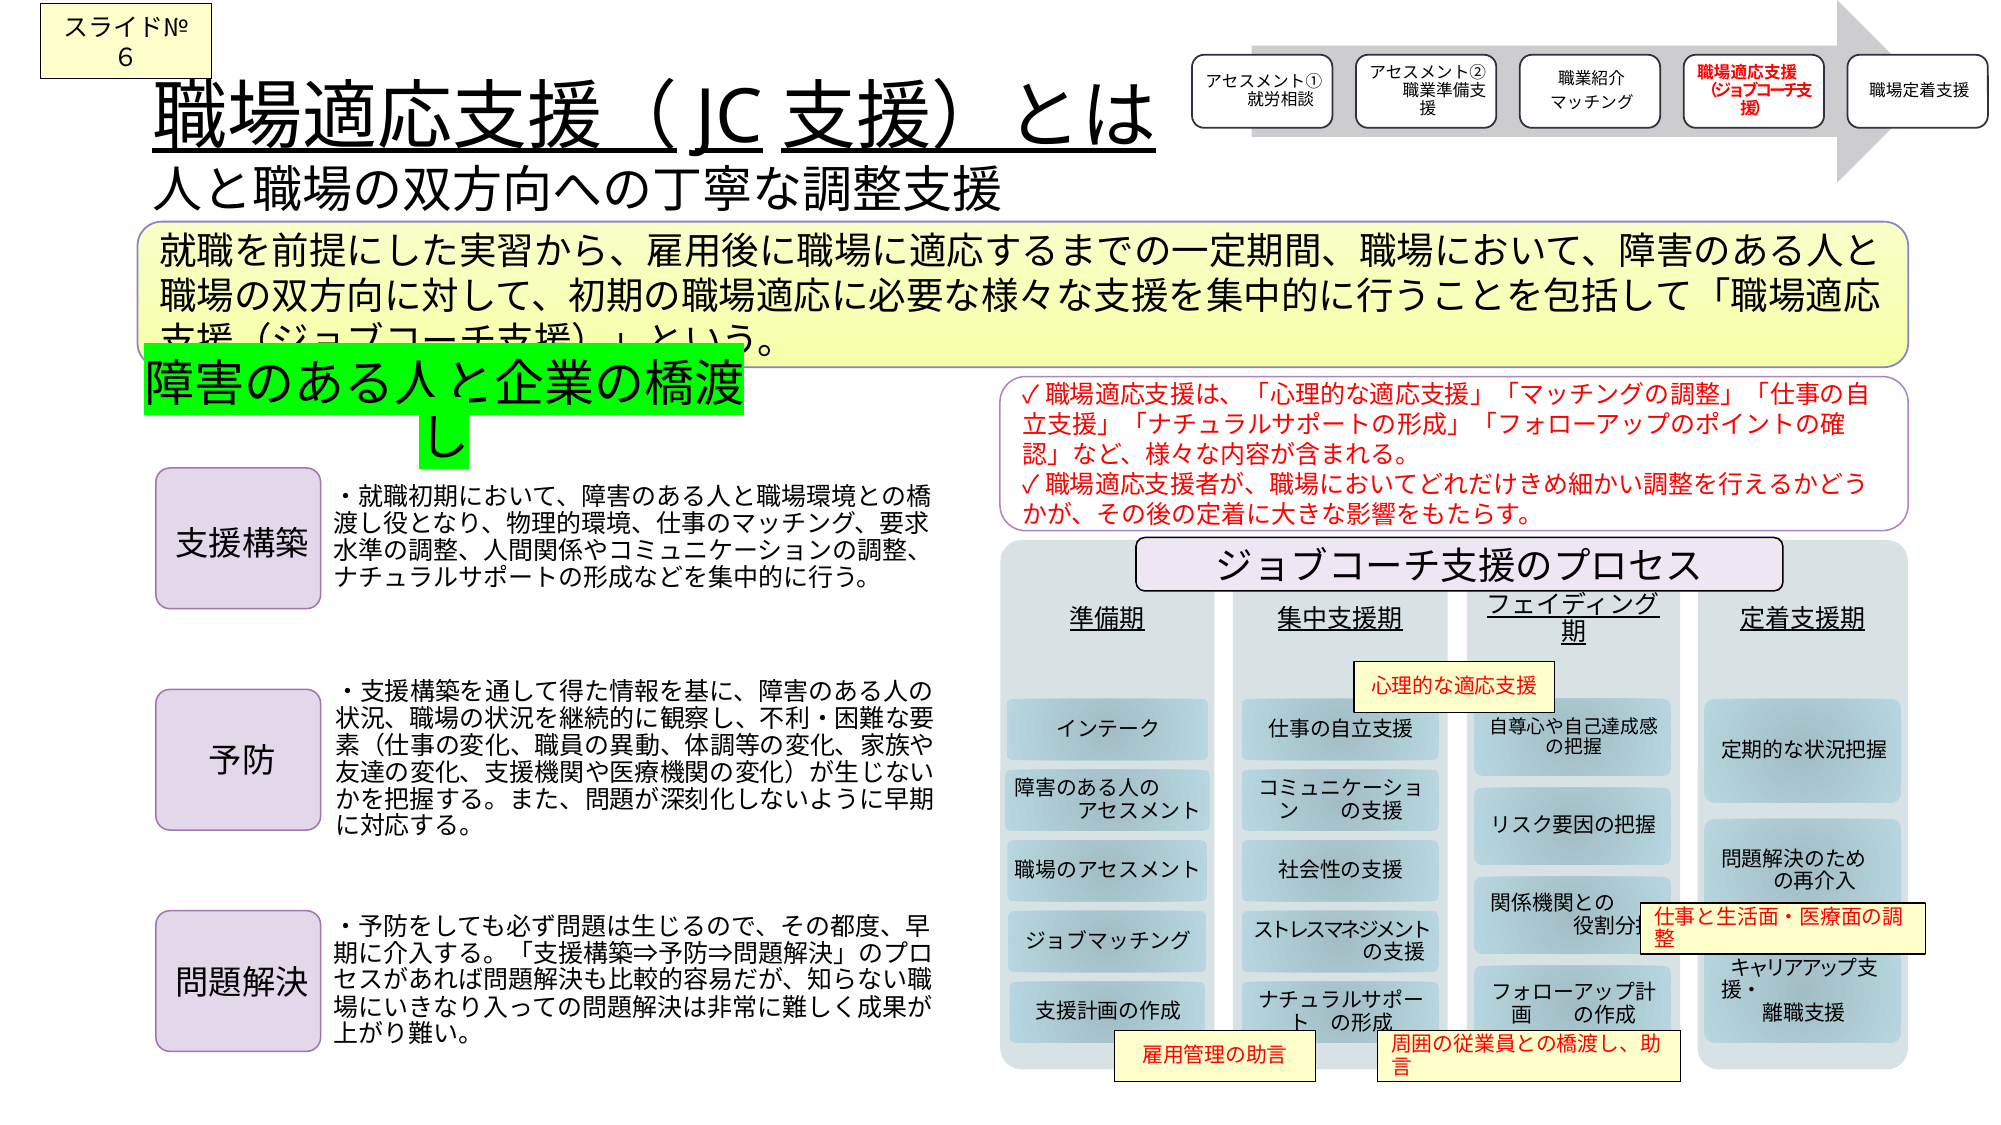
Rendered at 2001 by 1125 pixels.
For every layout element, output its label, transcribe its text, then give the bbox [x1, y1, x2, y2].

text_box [1377, 1030, 1681, 1082]
text_box ✓職場適応支援は、「心理的な適応支援」「マッチングの調整」「仕事の自立支援」「ナチュラルサポートの形成」「フォローアップのポイントの確認」など、様々な内容が含まれる。 ✓職場適応支援者が、職場においてどれだけきめ細かい調整を行えるかどうかが、その後の定着に大きな影響をもたらす。 [999, 375, 1909, 532]
text_box 就職を前提にした実習から、雇用後に職場に適応するまでの一定期間、職場において、障害のある人と職場の双方向に対して、初期の職場適応に必要な様々な支援を集中的に行うことを包括して「職場適応支援（ジョブコーチ支援）」という。 [136, 220, 1910, 369]
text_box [1353, 661, 1555, 713]
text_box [1191, 0, 1989, 183]
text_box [1640, 902, 1926, 955]
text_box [999, 539, 1909, 1070]
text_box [137, 450, 963, 1070]
title 職場適応支援（JC支援）とは 人と職場の双方向への丁寧な調整支援 [137, 59, 1863, 237]
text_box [1114, 1030, 1316, 1082]
text_box 障害のある人と企業の橋渡し [117, 350, 771, 474]
text_box スライド№６ [40, 3, 212, 79]
